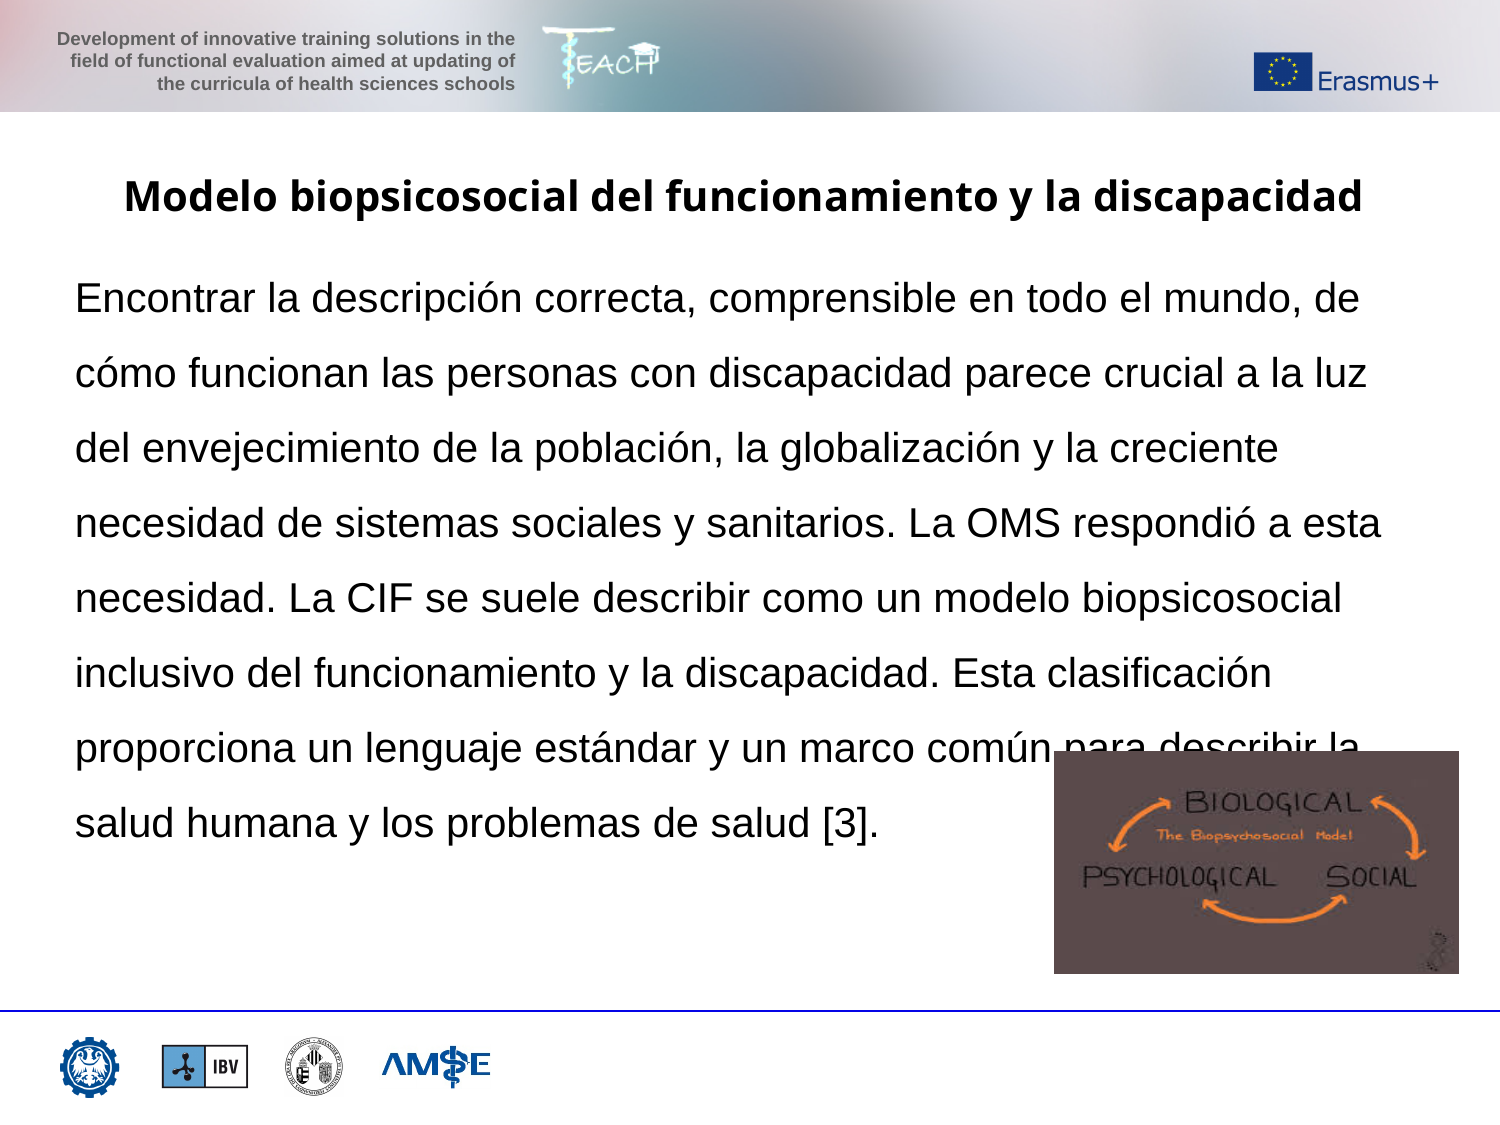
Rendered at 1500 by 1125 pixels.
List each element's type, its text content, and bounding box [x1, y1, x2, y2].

text_box Modelo biopsicosocial del funcionamiento y la discapacidad [29, 162, 1459, 266]
picture [284, 1036, 344, 1097]
picture [1053, 751, 1460, 975]
text_box Encontrar la descripción correcta, comprensible en todo el mundo, de cómo funcionan las personas con discapacidad parece crucial a la luz del envejecimiento de la población, la globalización y la creciente necesidad de sistemas sociales y sanitarios. La OMS respondió a esta necesidad. La CIF se suele describir como un modelo biopsicosocial inclusivo del funcionamiento y la discapacidad. Esta clasificación proporciona un lenguaje estándar y un marco común para describir la salud humana y los problemas de salud [3]. [29, 238, 1436, 1010]
picture [161, 1044, 249, 1089]
picture [379, 1044, 491, 1089]
picture [0, 0, 1500, 112]
picture [53, 1035, 126, 1099]
